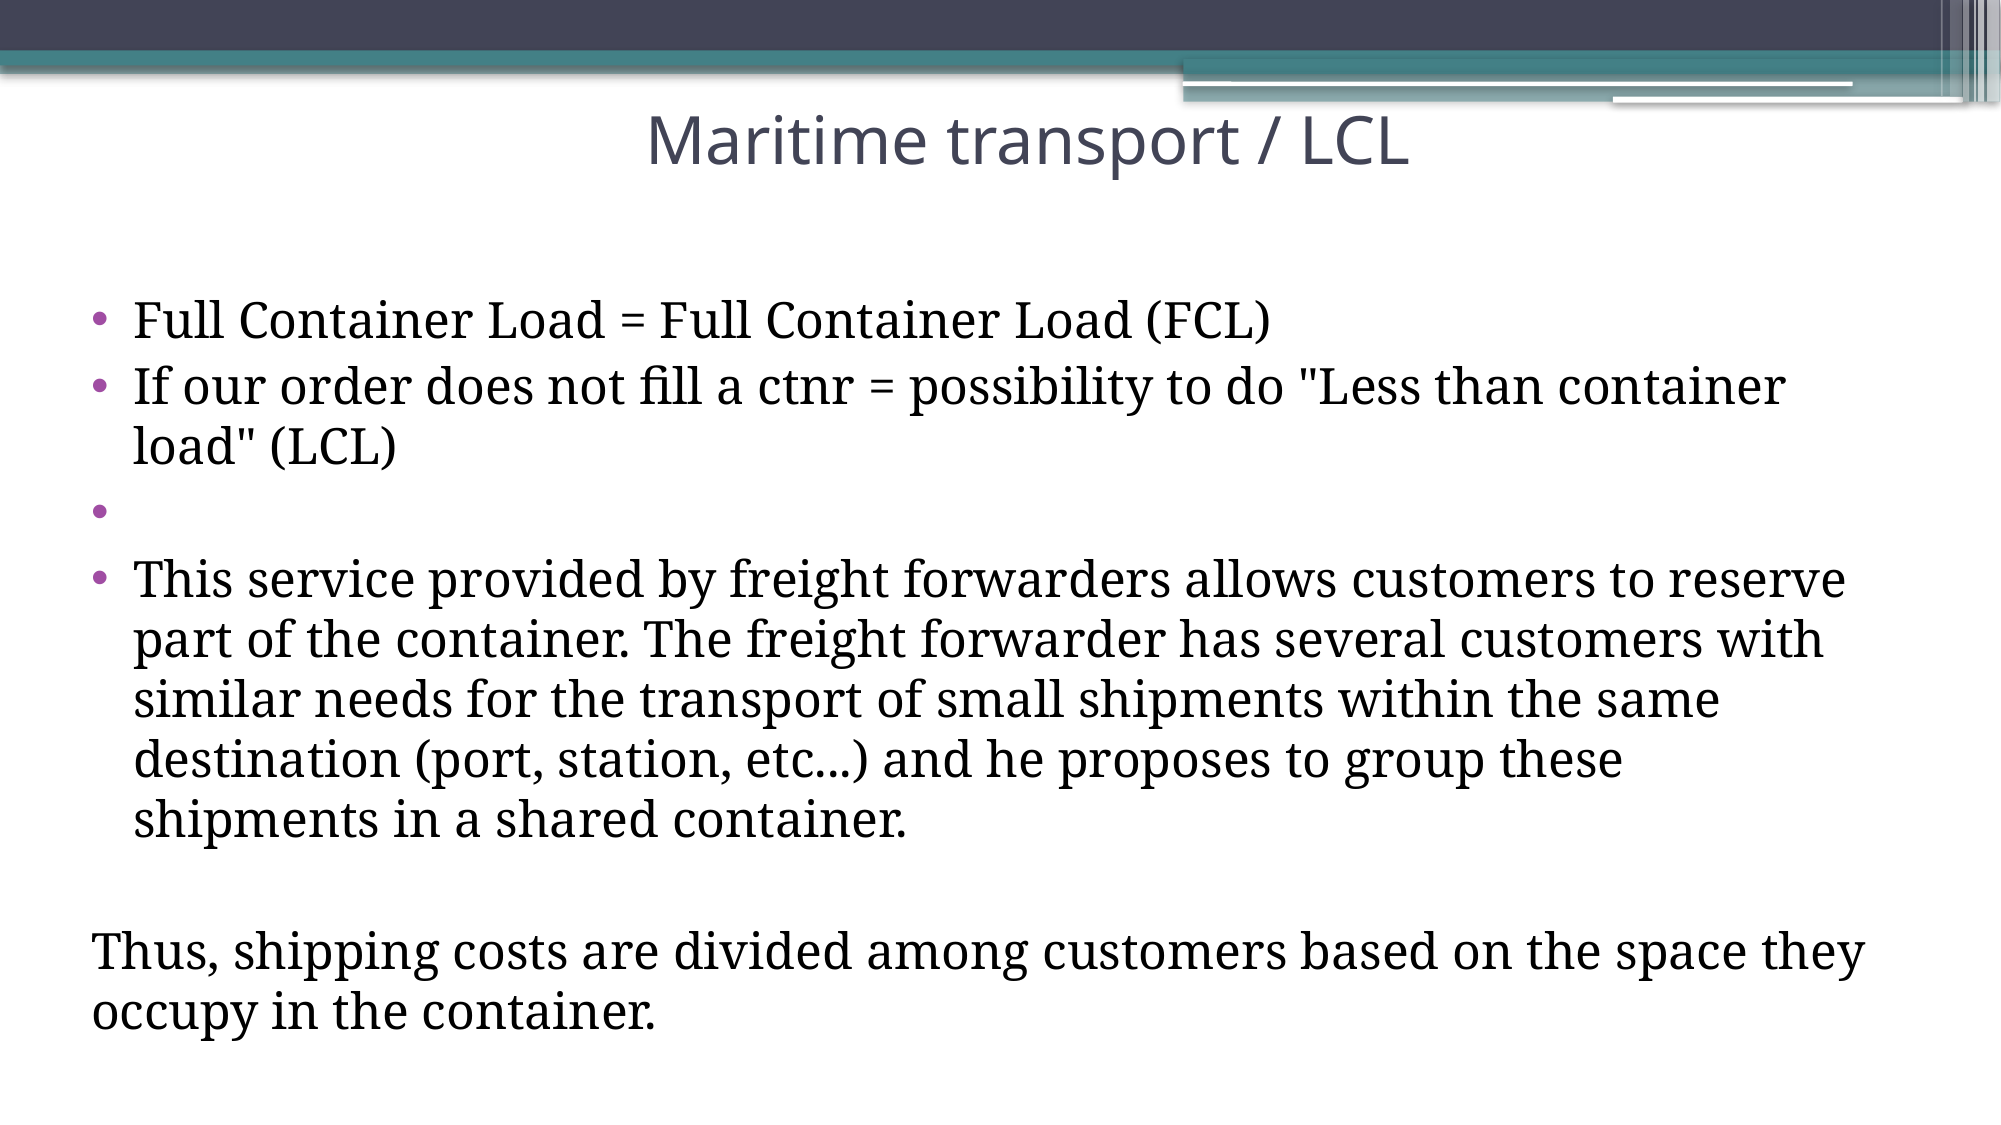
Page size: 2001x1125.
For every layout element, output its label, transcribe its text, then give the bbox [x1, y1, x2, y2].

title Maritime transport / LCL [212, 56, 1845, 219]
list Full Container Load = Full Container Load (FCL) If our order does not fill a ctnr = possibility to do "Less than container load" (LCL) This service provided by freight forwarders allows customers to reserve part of the container. The freight forwarder has several customers with similar needs for the transport of small shipments within the same destination (port, station, etc...) and he proposes to group these shipments in a shared container. Thus, shipping costs are divided among customers based on the space they occupy in the container. [58, 281, 1900, 1055]
